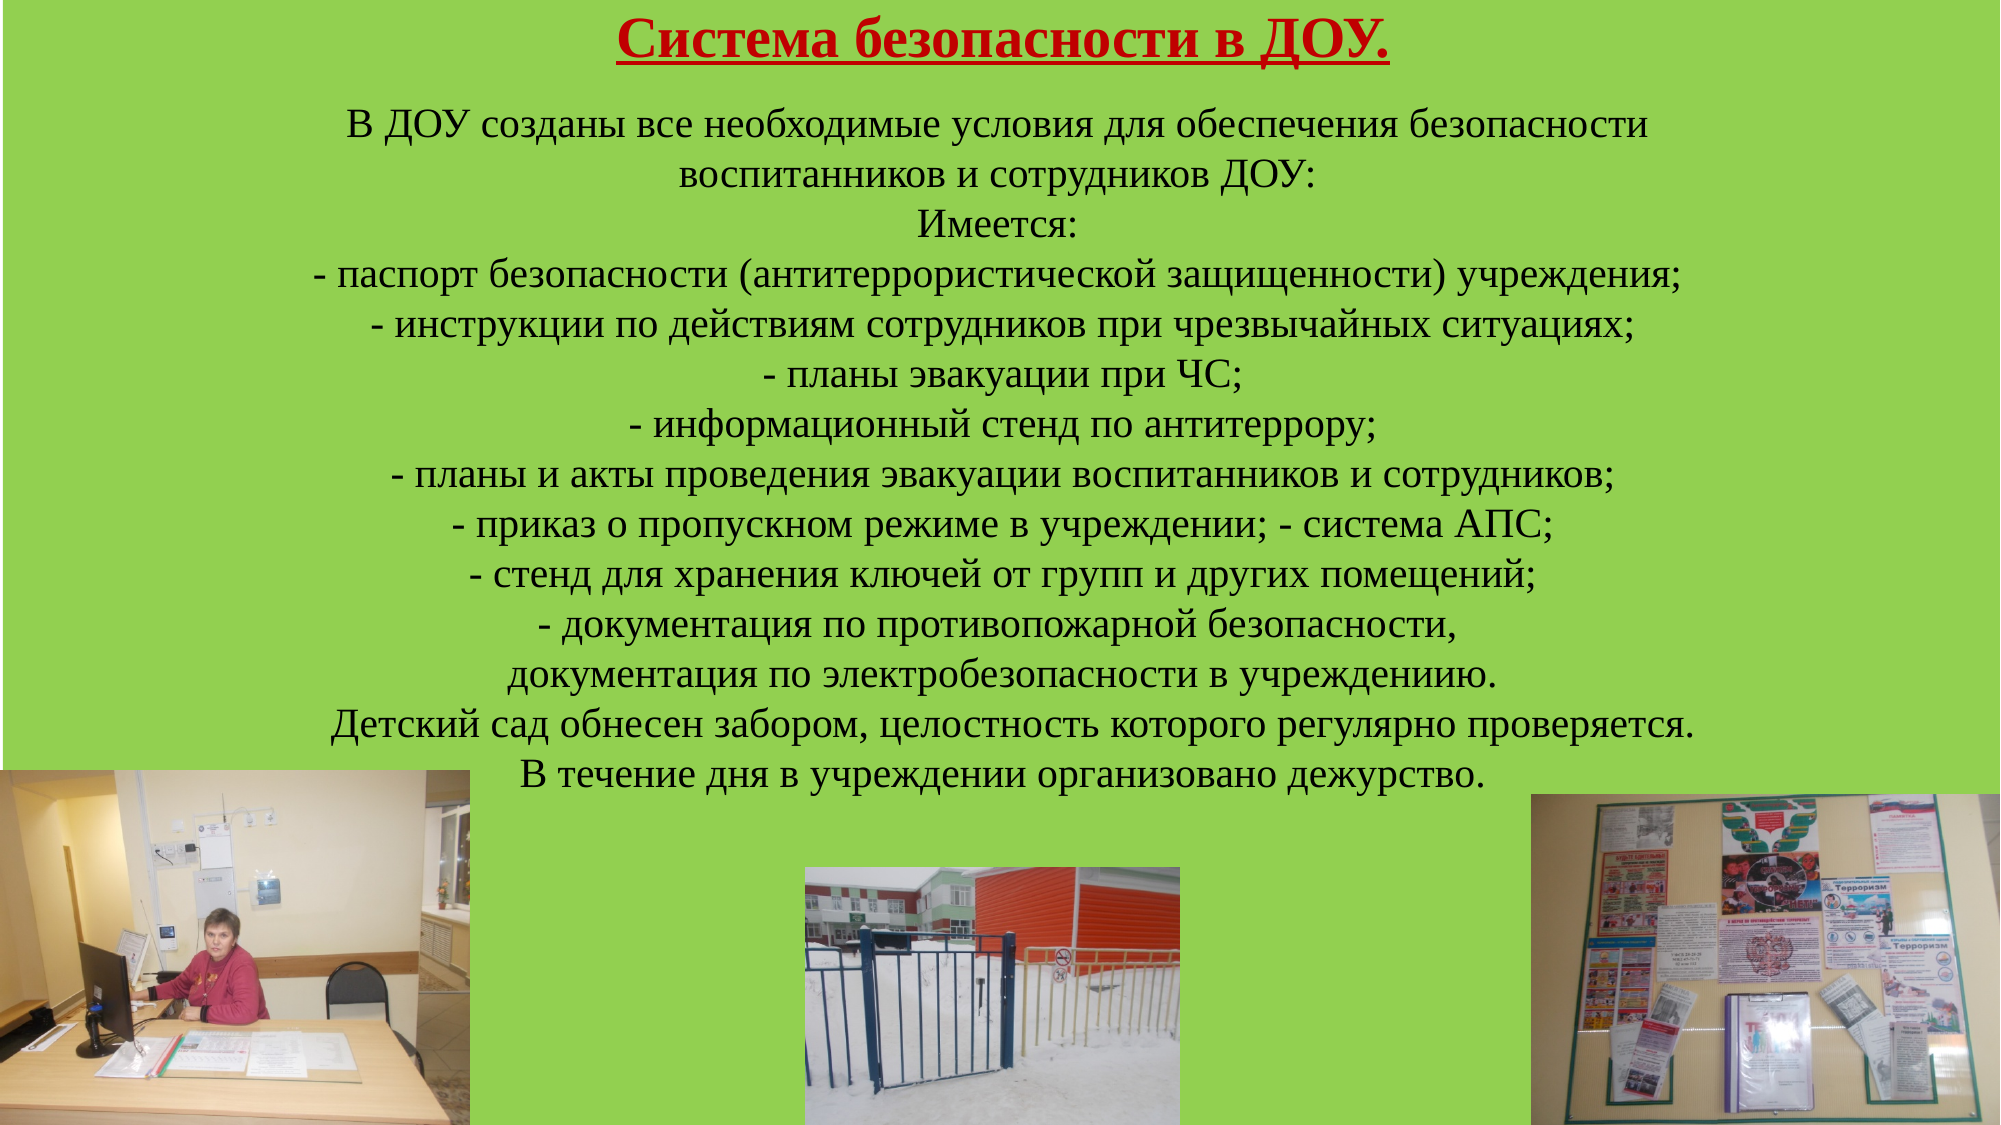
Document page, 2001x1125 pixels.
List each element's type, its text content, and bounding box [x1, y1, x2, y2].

list Система безопасности в ДОУ. В ДОУ созданы все необходимые условия для обеспечения безопасности воспитанников и сотрудников ДОУ: Имеется: - паспорт безопасности (антитеррористической защищенности) учреждения; - инструкции по действиям сотрудников при чрезвычайных ситуациях; - планы эвакуации при ЧС; - информационный стенд по антитеррору; - планы и акты проведения эвакуации воспитанников и сотрудников; - приказ о пропускном режиме в учреждении; - система АПС; - стенд для хранения ключей от групп и других помещений; - документация по противопожарной безопасности, документация по электробезопасности в учреждениию. Детский сад обнесен забором, целостность которого регулярно проверяется. В течение дня в учреждении организовано дежурство. [2, 0, 2000, 1125]
picture [0, 770, 470, 1125]
picture [805, 867, 1180, 1125]
picture [1531, 794, 2000, 1125]
